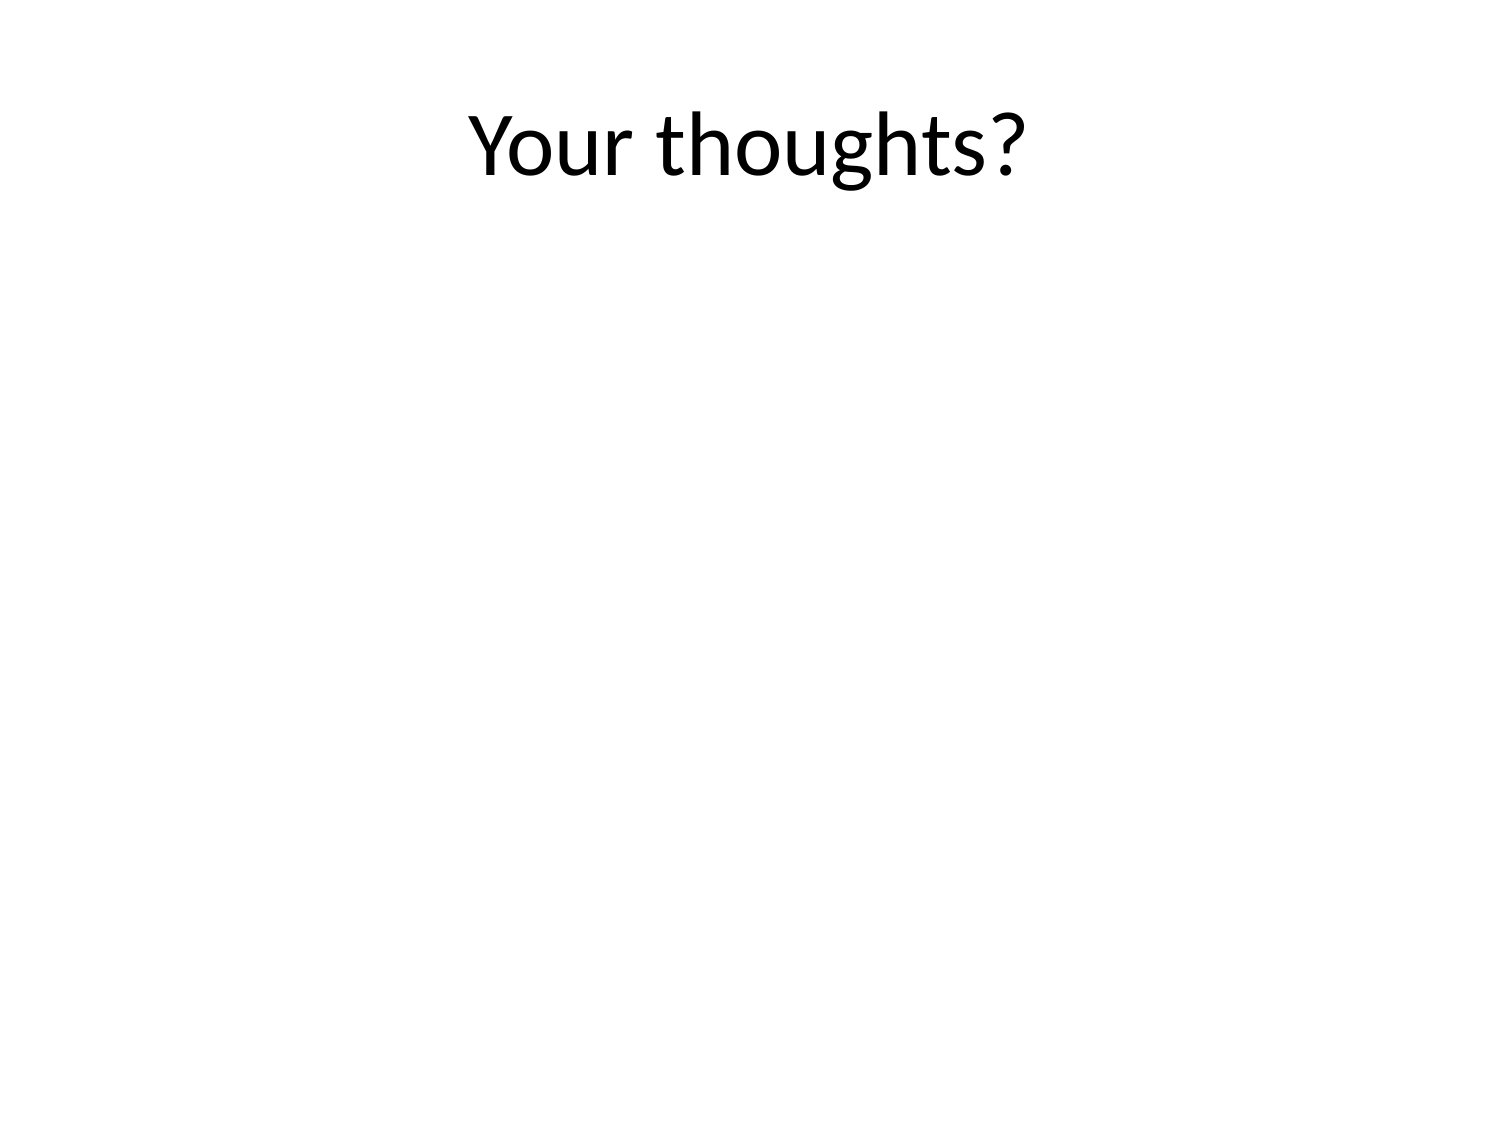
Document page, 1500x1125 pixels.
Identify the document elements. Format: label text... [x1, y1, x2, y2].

title Your thoughts? [75, 45, 1425, 233]
